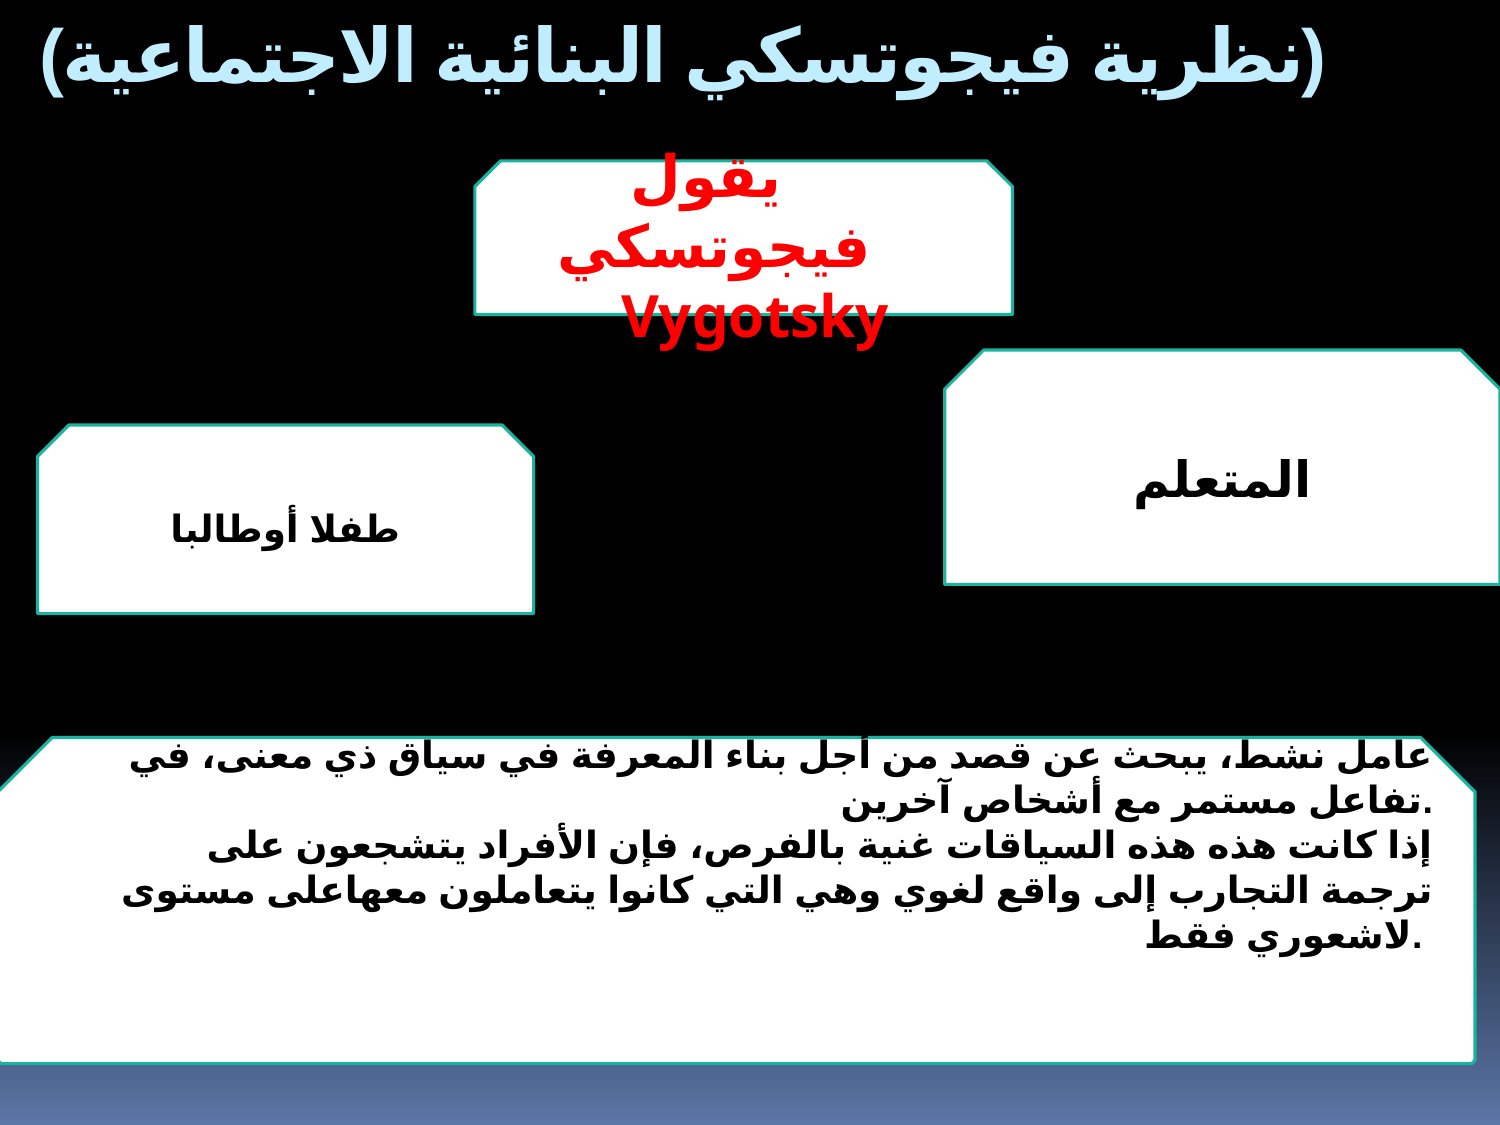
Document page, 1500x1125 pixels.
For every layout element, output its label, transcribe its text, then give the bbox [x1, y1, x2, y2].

text_box طفلا أوطالبا [35, 423, 536, 616]
title (نظرية فيجوتسكي البنائية الاجتماعية) [24, 0, 1500, 153]
text_box يقول فيجوتسكي Vygotsky [473, 159, 1015, 317]
text_box المتعلم [943, 348, 1500, 586]
text_box عامل نشط، يبحث عن قصد من أجل بناء المعرفة في سياق ذي معنى، في تفاعل مستمر مع أشخاص آخرين. إذا كانت هذه هذه السياقات غنية بالفرص، فإن الأفراد يتشجعون على ترجمة التجارب إلى واقع لغوي وهي التي كانوا يتعاملون معهاعلى مستوى لاشعوري فقط. [0, 735, 1477, 1066]
